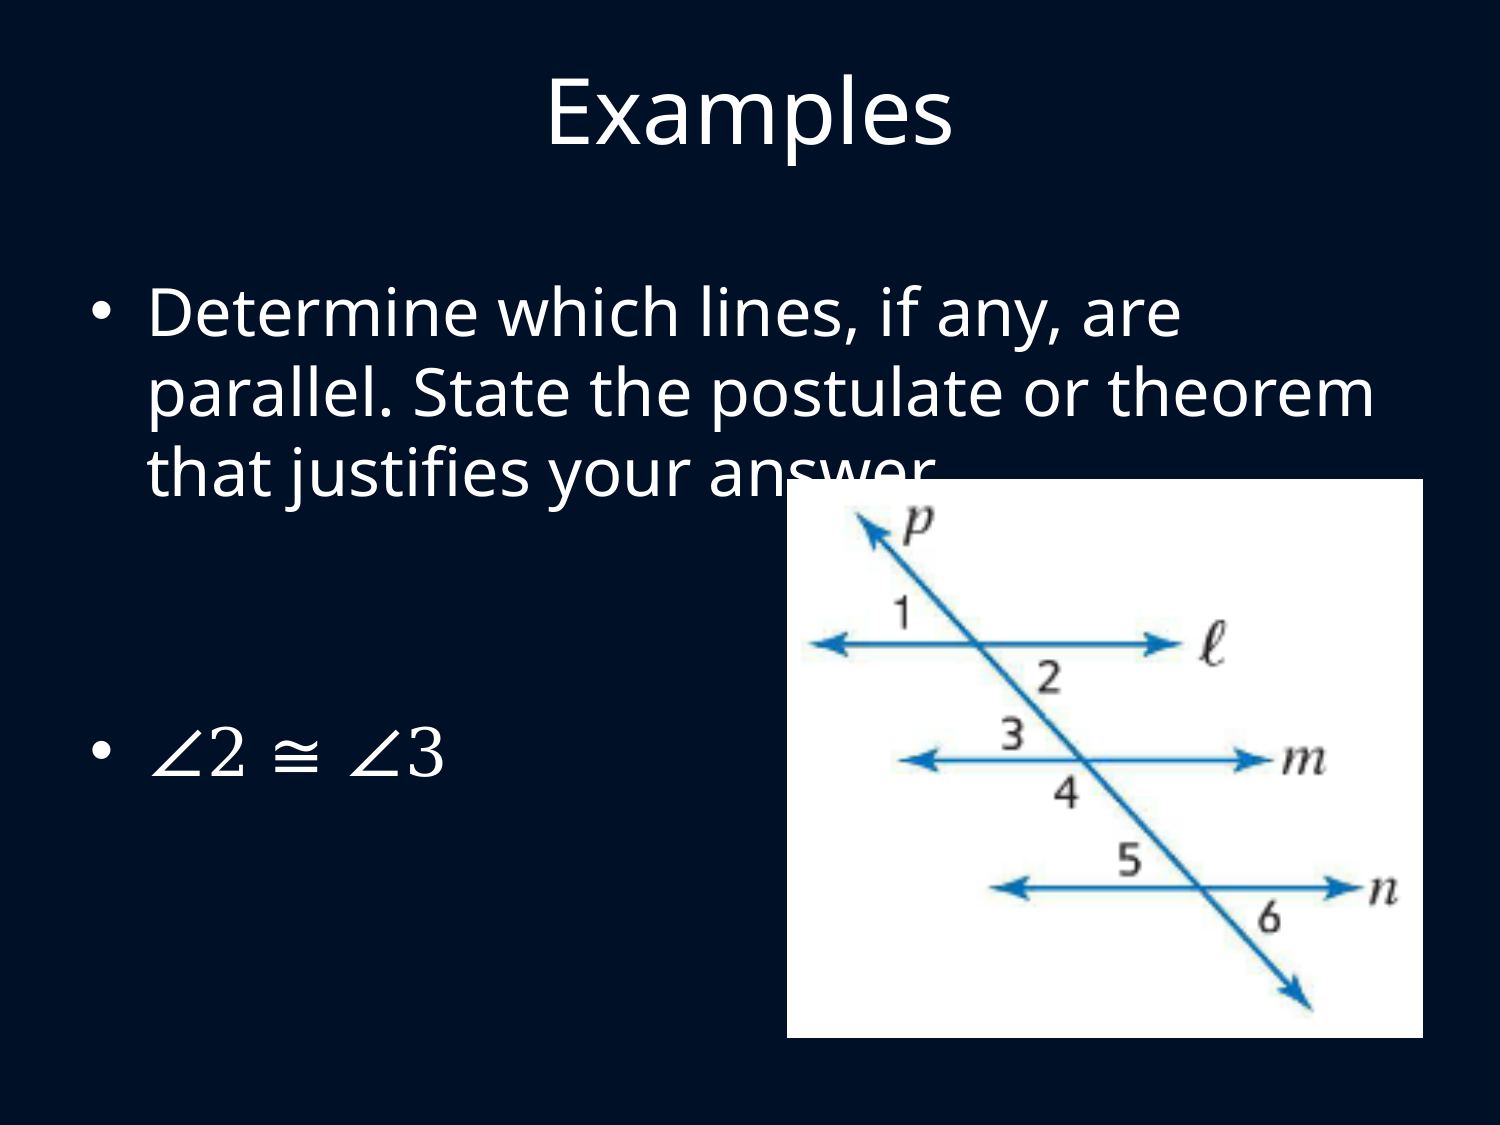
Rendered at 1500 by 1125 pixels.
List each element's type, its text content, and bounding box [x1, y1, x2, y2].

text_box Examples [74, 45, 1425, 233]
text_box Determine which lines, if any, are parallel. State the postulate or theorem that justifies your answer. ∠2 ≅ ∠3 [74, 262, 1425, 1005]
picture [787, 479, 1423, 1038]
